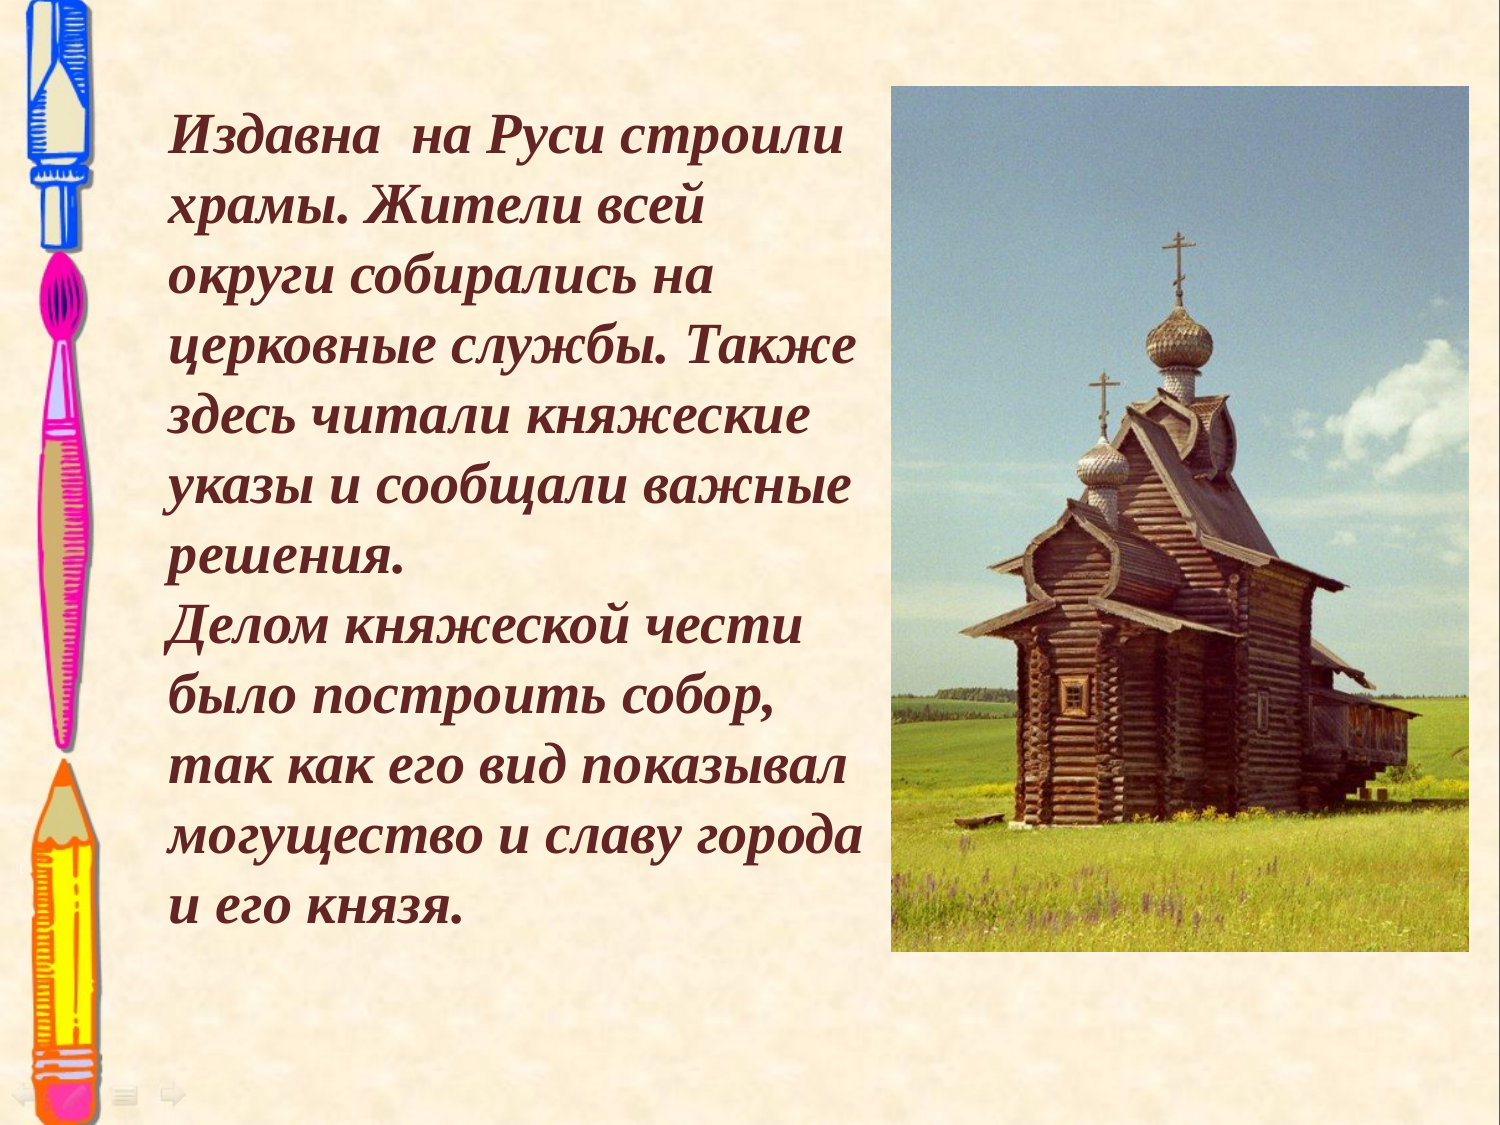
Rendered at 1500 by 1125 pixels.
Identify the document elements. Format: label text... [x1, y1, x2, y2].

text_box Издавна на Руси строили храмы. Жители всей округи собирались на церковные службы. Также здесь читали княжеские указы и сообщали важные решения. Делом княжеской чести было построить собор, так как его вид показывал могущество и славу города и его князя. [154, 88, 887, 943]
picture [0, 0, 1500, 1125]
